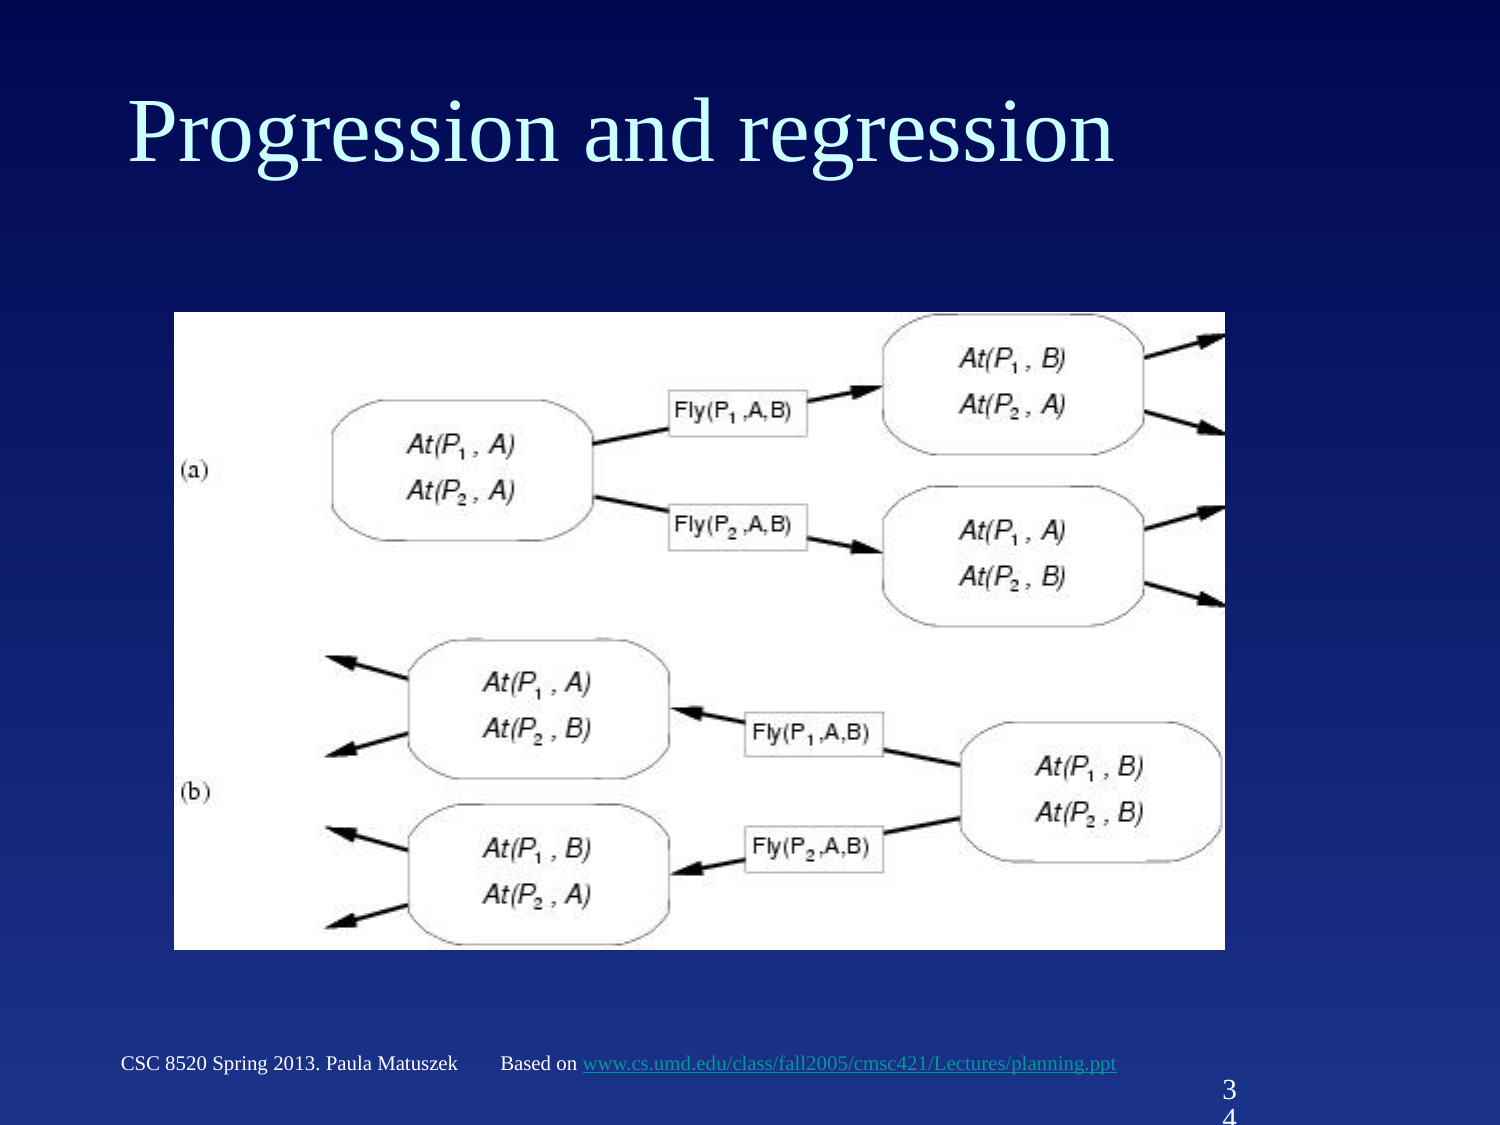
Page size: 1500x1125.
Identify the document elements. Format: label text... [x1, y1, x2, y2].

picture [174, 312, 1225, 951]
title Progression and regression [111, 36, 1388, 213]
text_box CSC 8520 Spring 2013. Paula Matuszek [99, 1049, 480, 1096]
slide_number 34 [1206, 1061, 1256, 1120]
text_box Based on www.cs.umd.edu/class/fall2005/cmsc421/Lectures/planning.ppt [500, 1050, 1118, 1076]
